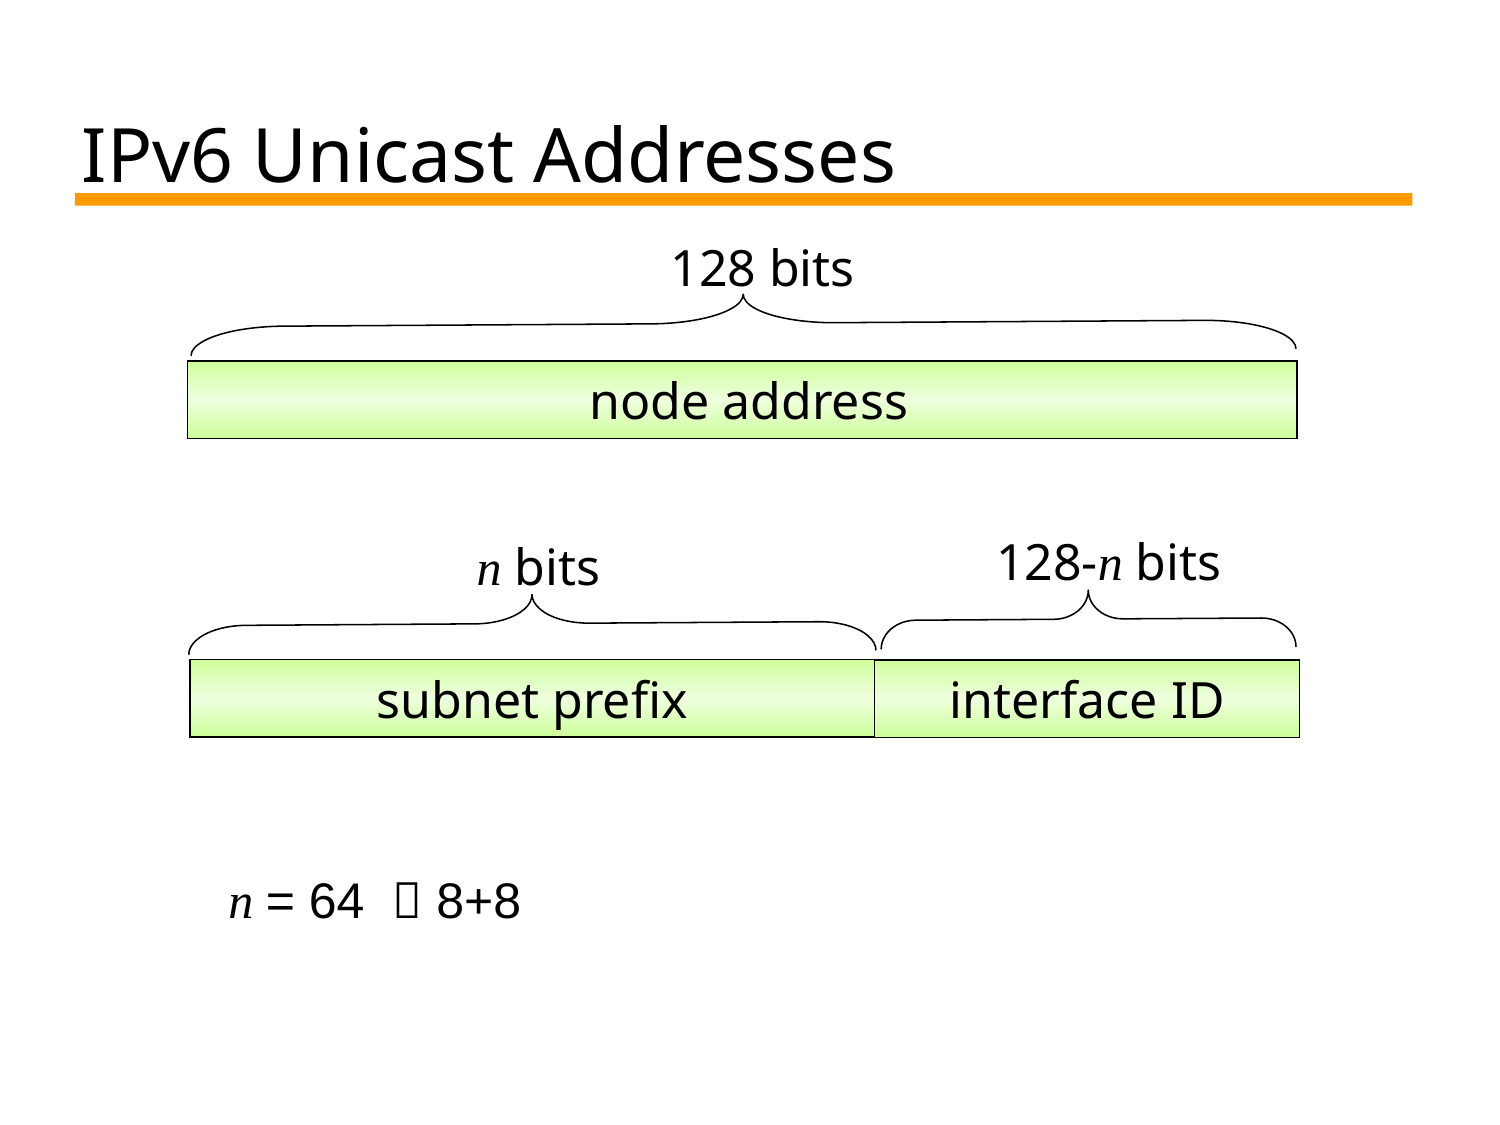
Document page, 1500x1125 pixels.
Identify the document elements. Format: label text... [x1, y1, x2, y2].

text_box 128 bits [655, 228, 870, 305]
text_box node address [187, 360, 1298, 439]
text_box [188, 604, 876, 655]
text_box subnet prefix [189, 659, 874, 738]
text_box n bits [461, 527, 616, 604]
text_box 128-n bits [981, 522, 1237, 598]
text_box [191, 305, 1297, 356]
text_box n = 64  8+8 [213, 861, 537, 937]
text_box interface ID [874, 659, 1300, 738]
title IPv6 Unicast Addresses [66, 17, 1413, 205]
text_box [881, 598, 1297, 650]
